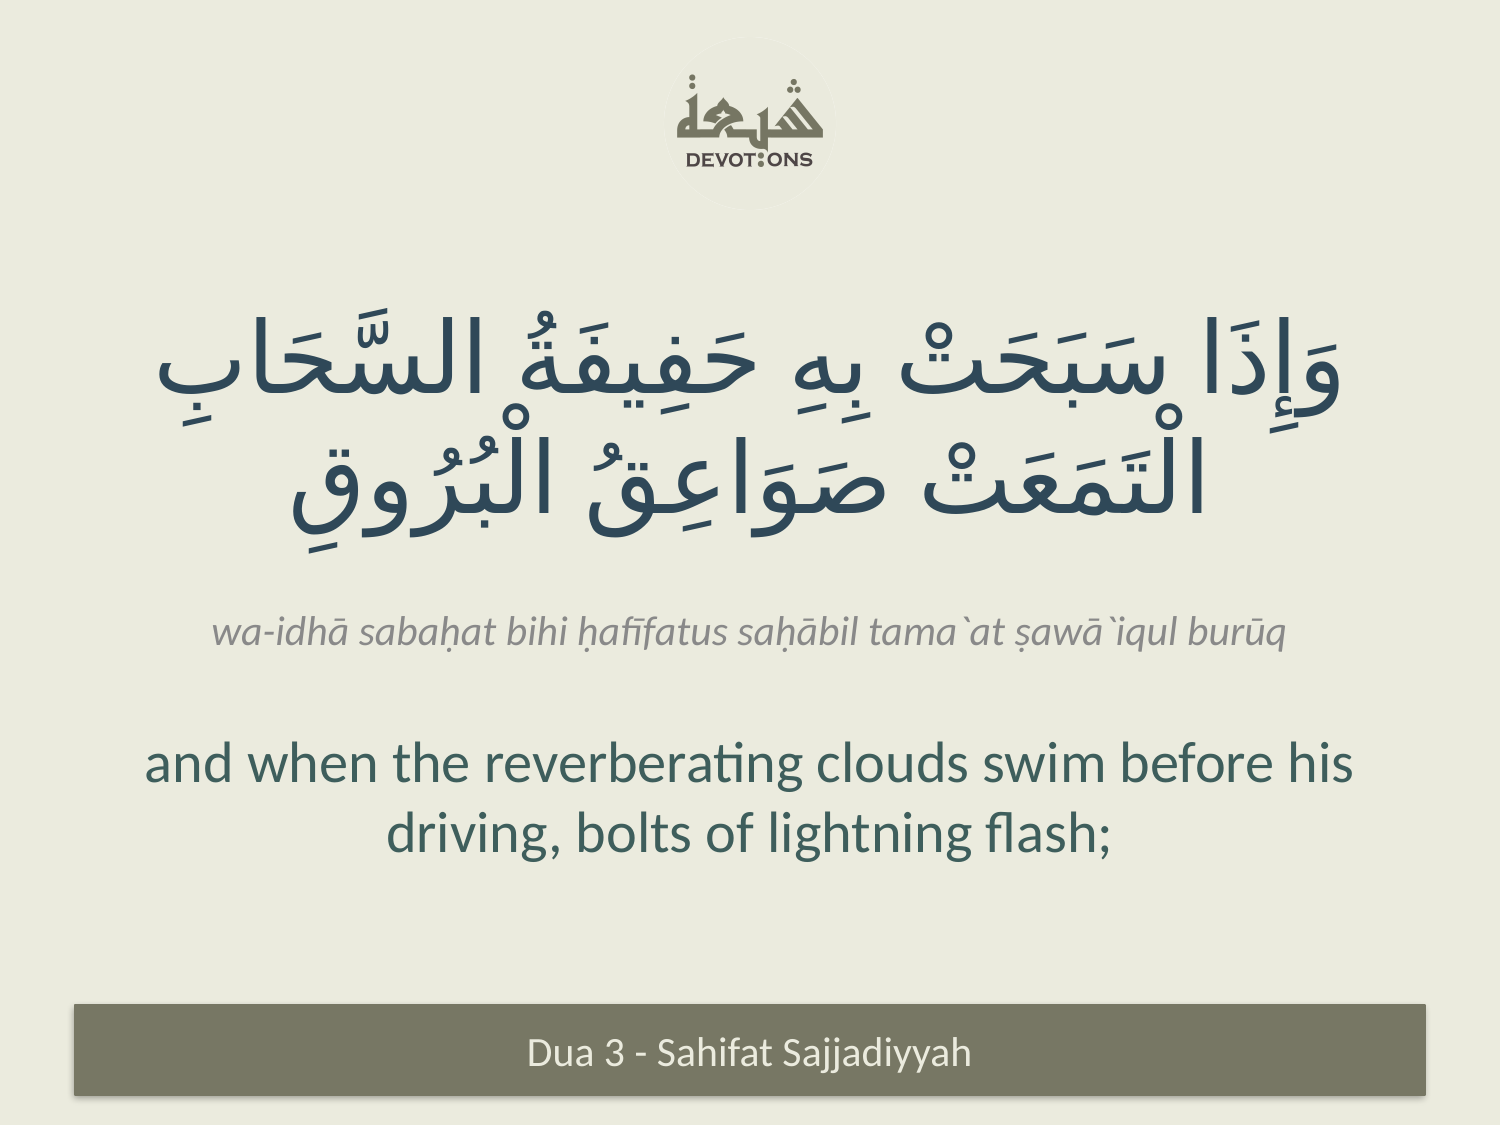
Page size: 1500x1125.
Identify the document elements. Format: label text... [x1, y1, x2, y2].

text_box Dua 3 - Sahifat Sajjadiyyah [512, 1017, 988, 1083]
picture [656, 29, 844, 218]
text_box وَإِذَا سَبَحَتْ بِهِ حَفِيفَةُ السَّحَابِ الْتَمَعَتْ صَوَاعِقُ الْبُرُوقِ wa-idhā sabaḥat bihi ḥafīfatus saḥābil tama`at ṣawā`iqul burūq and when the reverberating clouds swim before his driving, bolts of lightning flash; [74, 286, 1425, 871]
text_box [74, 1004, 1426, 1096]
